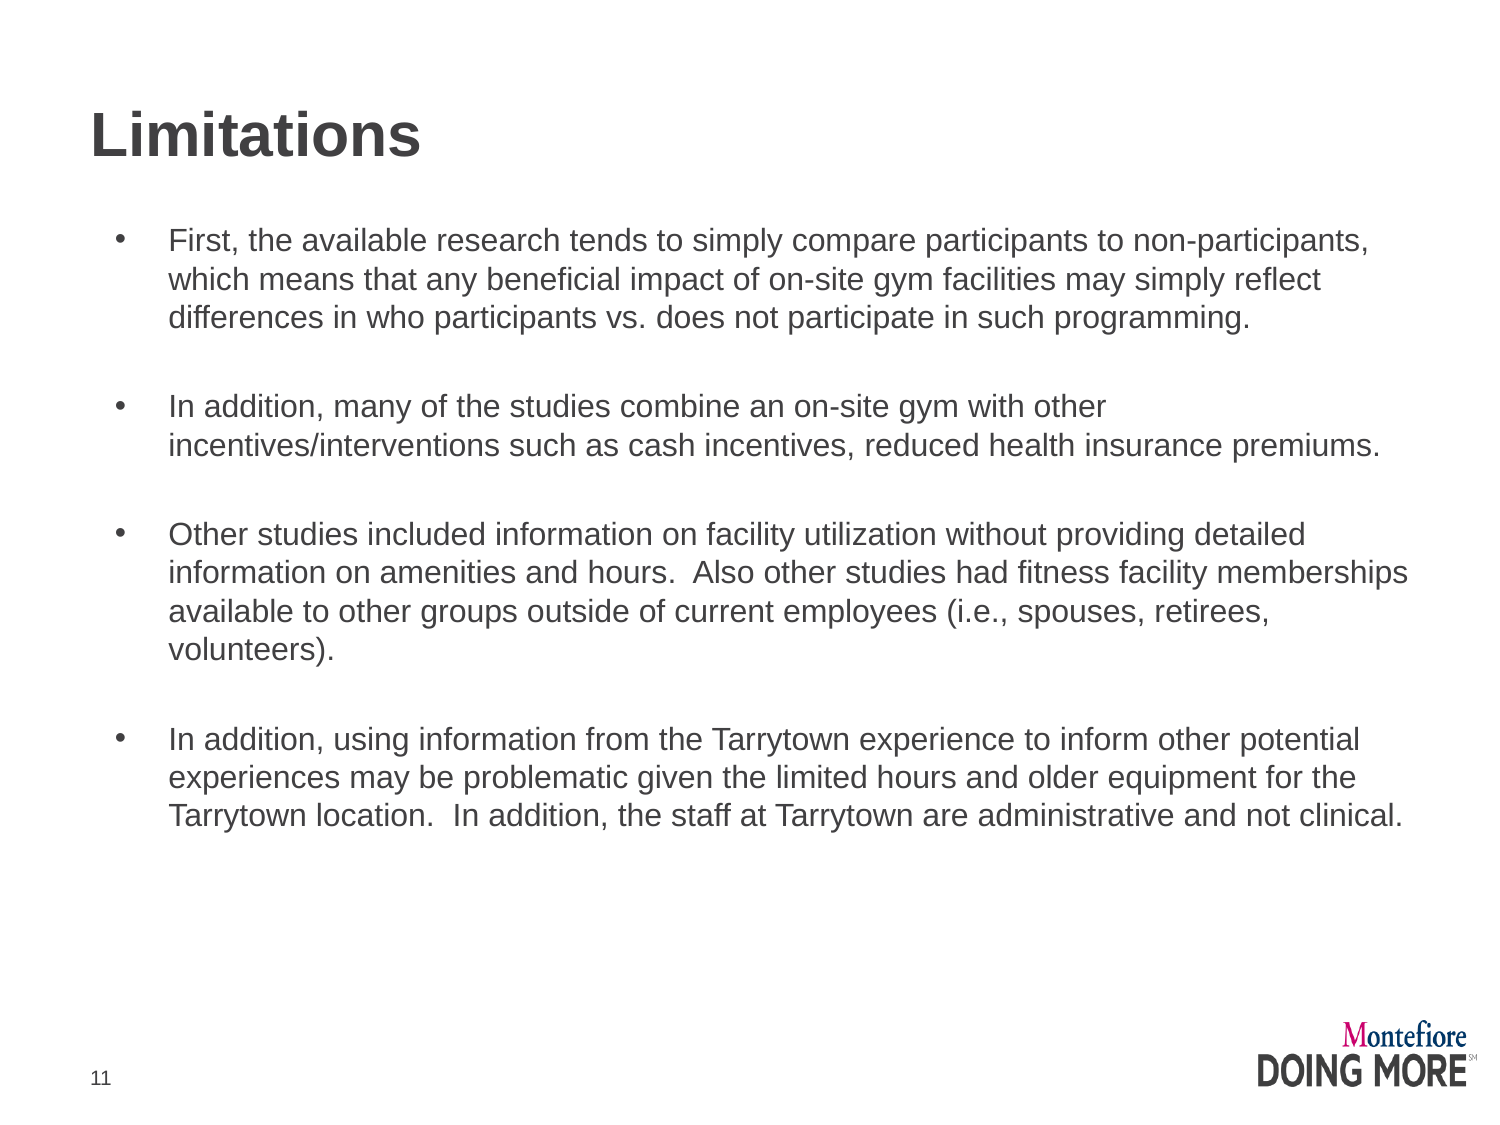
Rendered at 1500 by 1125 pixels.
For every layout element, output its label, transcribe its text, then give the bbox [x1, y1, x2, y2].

text_box First, the available research tends to simply compare participants to non-participants, which means that any beneficial impact of on-site gym facilities may simply reflect differences in who participants vs. does not participate in such programming. In addition, many of the studies combine an on-site gym with other incentives/interventions such as cash incentives, reduced health insurance premiums. Other studies included information on facility utilization without providing detailed information on amenities and hours. Also other studies had fitness facility memberships available to other groups outside of current employees (i.e., spouses, retirees, volunteers). In addition, using information from the Tarrytown experience to inform other potential experiences may be problematic given the limited hours and older equipment for the Tarrytown location. In addition, the staff at Tarrytown are administrative and not clinical. [99, 212, 1425, 913]
title Limitations [75, 100, 1425, 177]
